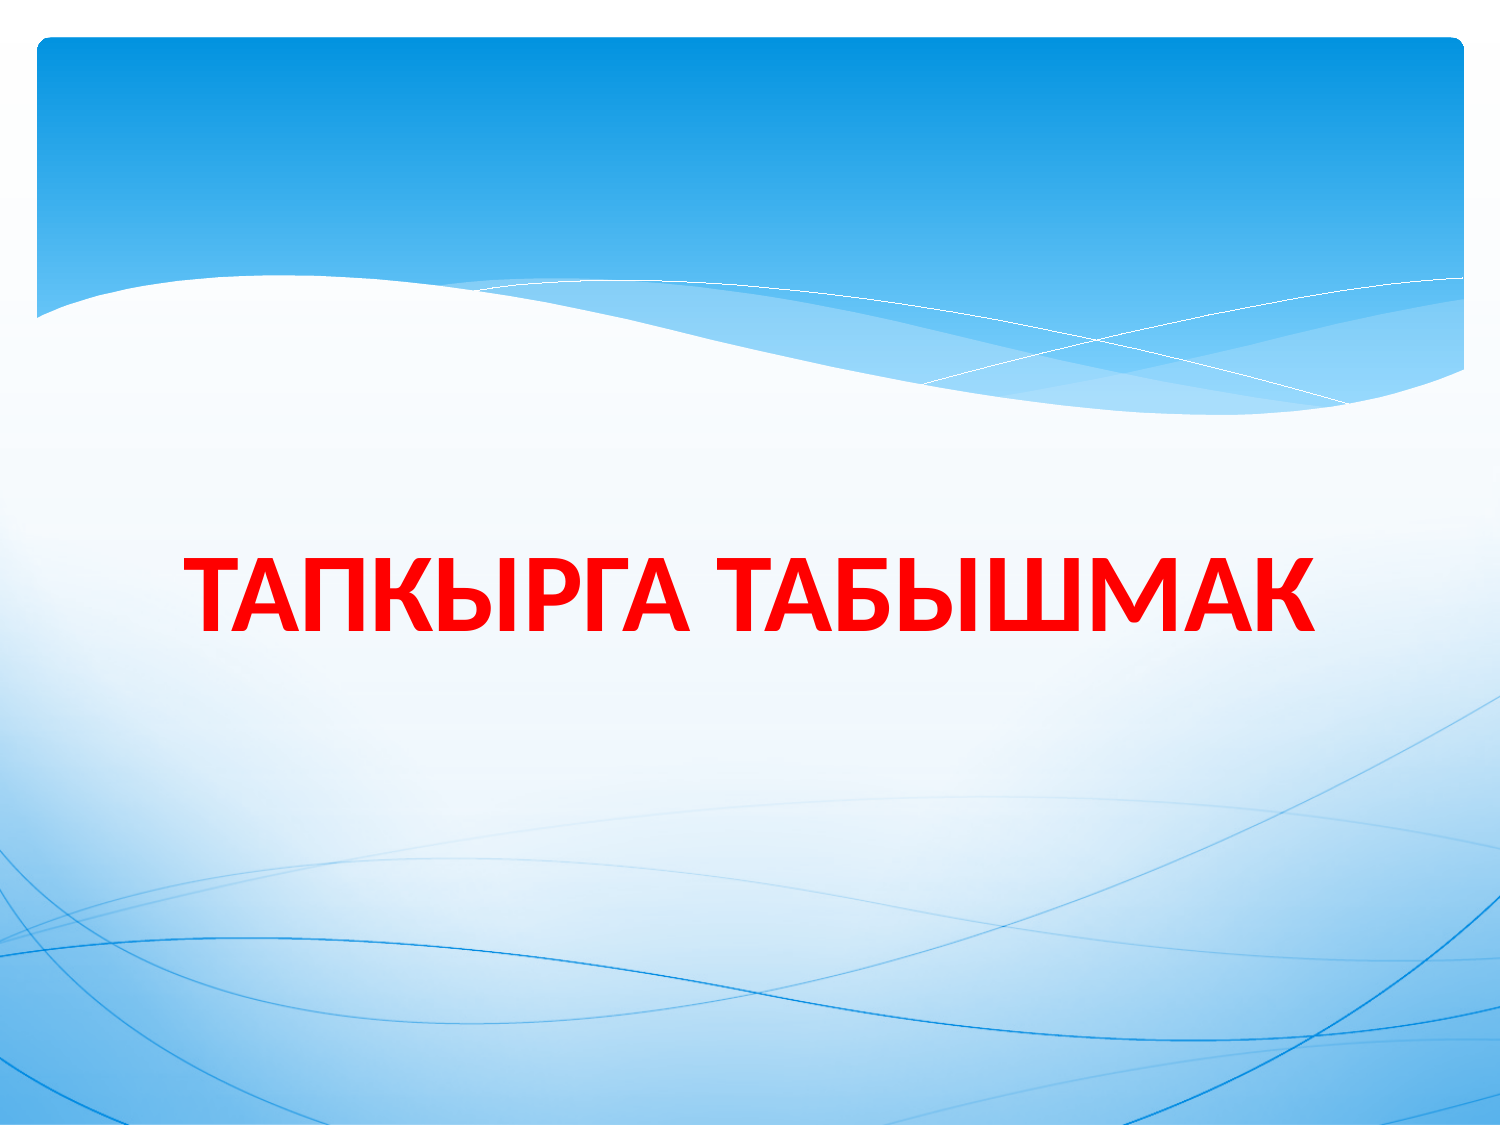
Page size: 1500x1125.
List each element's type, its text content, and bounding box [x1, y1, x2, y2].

title ТАПКЫРГА ТАБЫШМАК [75, 408, 1425, 764]
